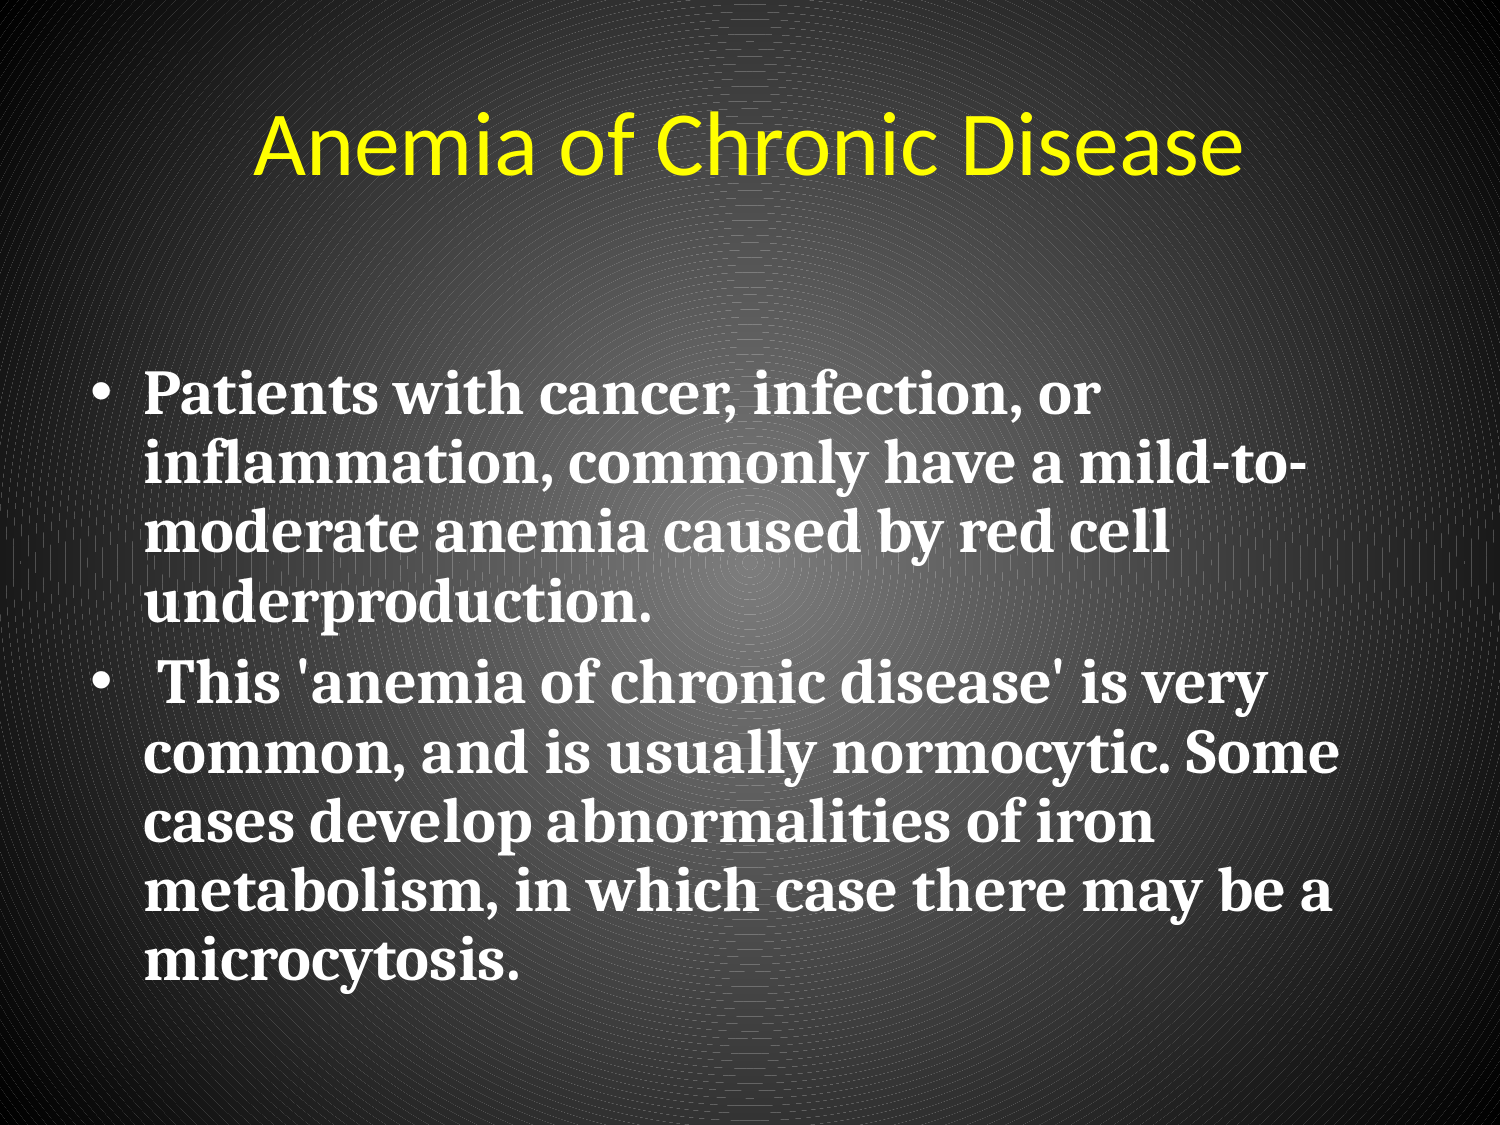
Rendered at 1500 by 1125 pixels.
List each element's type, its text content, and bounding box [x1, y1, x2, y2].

list Patients with cancer, infection, or inflammation, commonly have a mild-to-moderate anemia caused by red cell underproduction. This 'anemia of chronic disease' is very common, and is usually normocytic. Some cases develop abnormalities of iron metabolism, in which case there may be a microcytosis. [75, 262, 1425, 1005]
title Anemia of Chronic Disease [75, 45, 1425, 233]
